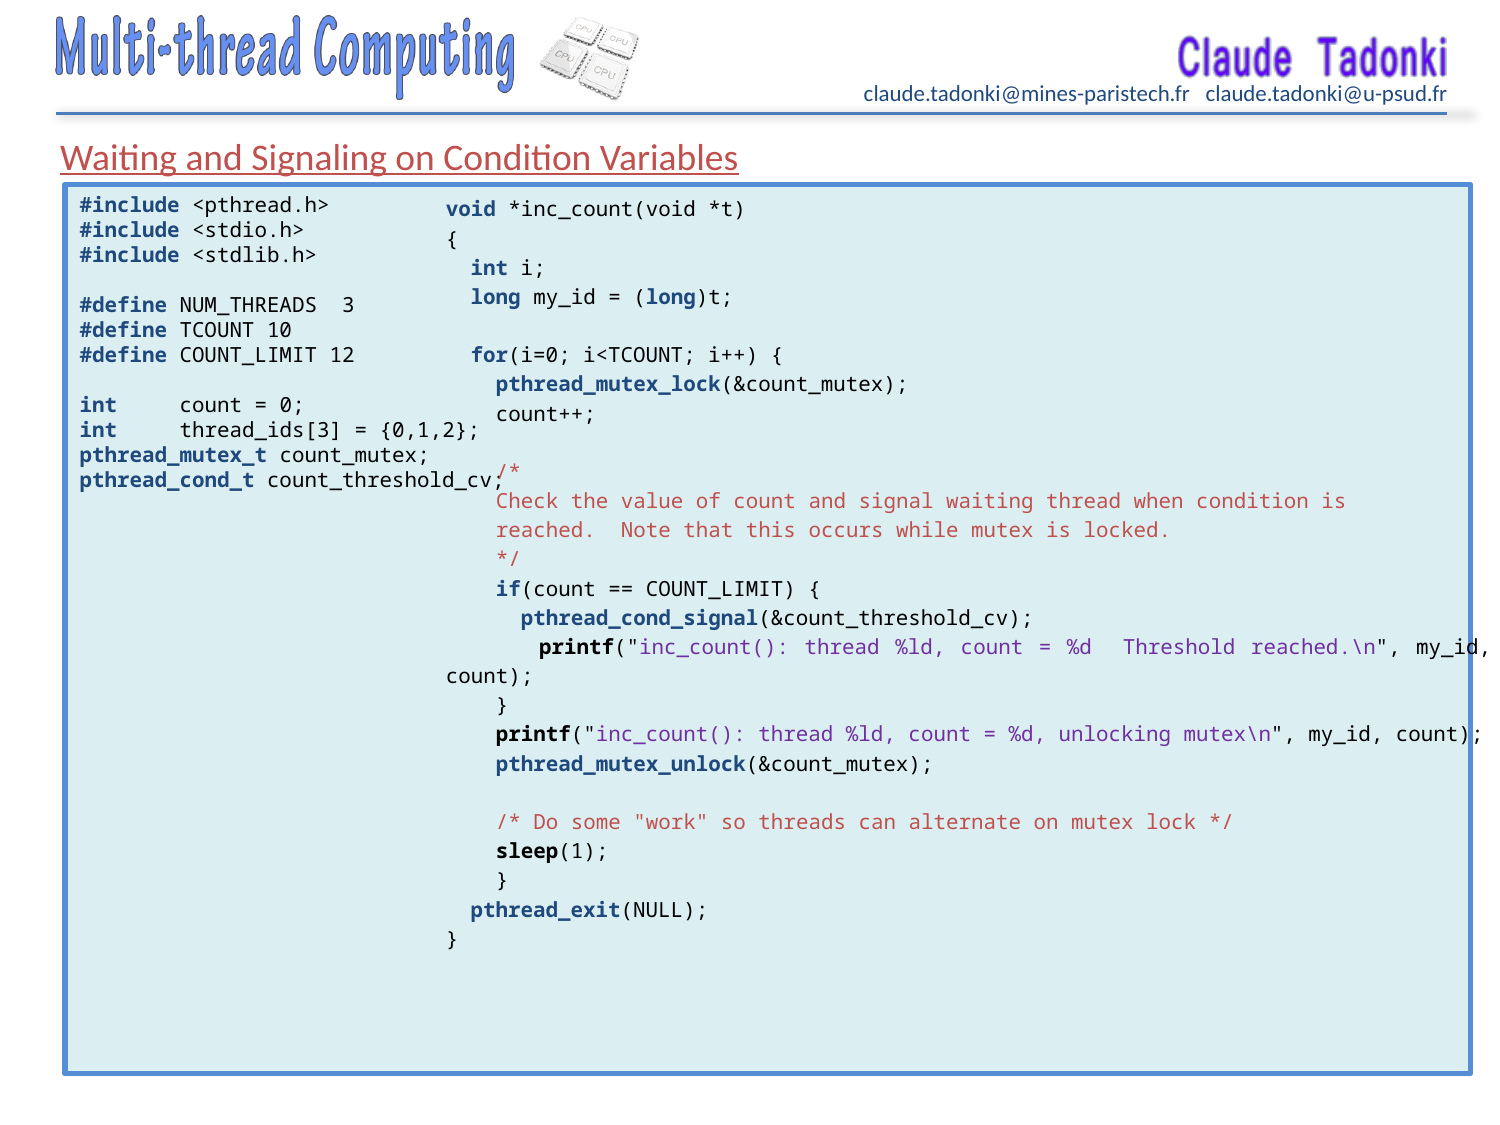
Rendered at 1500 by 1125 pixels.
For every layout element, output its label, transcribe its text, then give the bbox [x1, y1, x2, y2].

picture [1177, 32, 1448, 82]
picture [525, 9, 651, 105]
text_box Waiting and Signaling on Condition Variables [45, 125, 755, 186]
text_box void *inc_count(void *t) { int i; long my_id = (long)t; for(i=0; i<TCOUNT; i++) { pthread_mutex_lock(&count_mutex); count++; /* Check the value of count and signal waiting thread when condition is reached. Note that this occurs while mutex is locked. */ if(count == COUNT_LIMIT) { pthread_cond_signal(&count_threshold_cv); printf("inc_count(): thread %ld, count = %d Threshold reached.\n", my_id, count); } printf("inc_count(): thread %ld, count = %d, unlocking mutex\n", my_id, count); pthread_mutex_unlock(&count_mutex); /* Do some "work" so threads can alternate on mutex lock */ sleep(1); } pthread_exit(NULL); } [430, 184, 1500, 987]
text_box claude.tadonki@mines-paristech.fr claude.tadonki@u-psud.fr [848, 70, 1469, 113]
text_box #include <pthread.h> #include <stdio.h> #include <stdlib.h> #define NUM_THREADS 3 #define TCOUNT 10 #define COUNT_LIMIT 12 int count = 0; int thread_ids[3] = {0,1,2}; pthread_mutex_t count_mutex; pthread_cond_t count_threshold_cv; [64, 184, 1471, 1074]
picture [55, 13, 514, 101]
